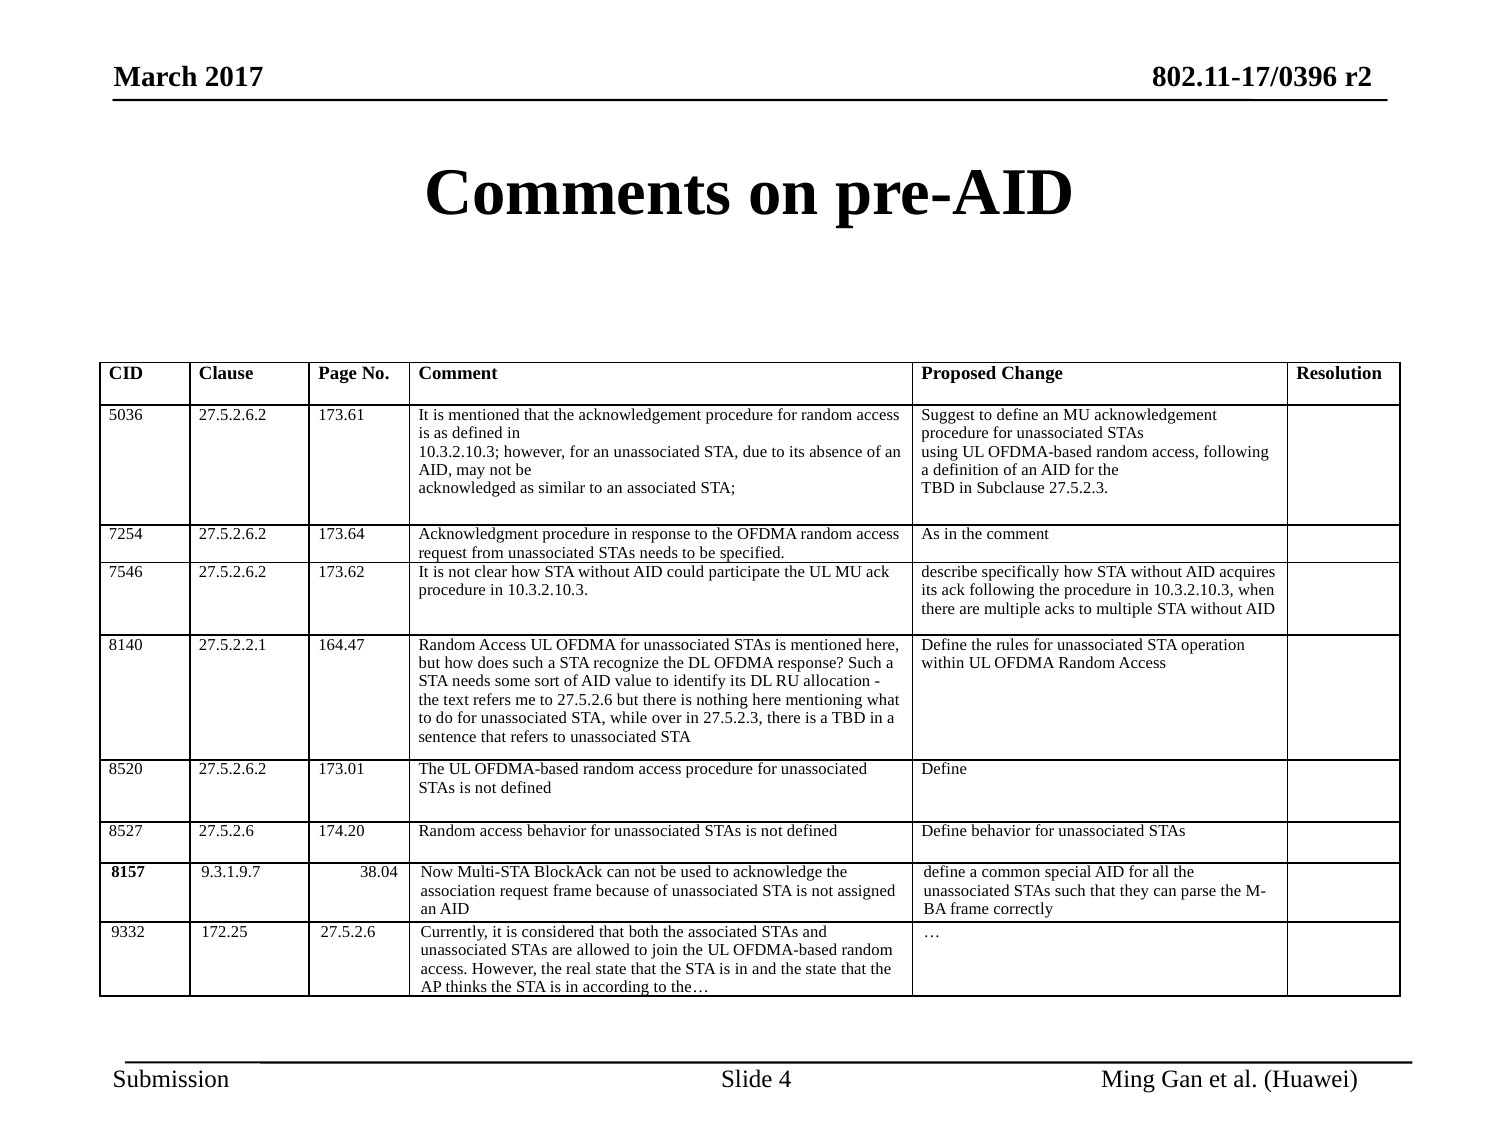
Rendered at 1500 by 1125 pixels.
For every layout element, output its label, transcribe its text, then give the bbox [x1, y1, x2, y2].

table_header Comment [410, 363, 912, 404]
table_header Clause [191, 363, 308, 404]
table_header Page No. [310, 363, 409, 404]
table_header Proposed Change [913, 363, 1287, 404]
table_cell Random Access UL OFDMA for unassociated STAs is mentioned here, but how does such a STA recognize the DL OFDMA response? Such a STA needs some sort of AID value to identify its DL RU allocation - the text refers me to 27.5.2.6 but there is nothing here mentioning what to do for unassociated STA, while over in 27.5.2.3, there is a TBD in a sentence that refers to unassociated STA [410, 636, 912, 759]
table_cell 8520 [101, 761, 189, 821]
table_cell 173.62 [310, 563, 409, 634]
table_cell 173.61 [310, 406, 409, 524]
table_header CID [101, 363, 189, 404]
table_cell 9.3.1.9.7 [191, 864, 308, 921]
table_cell [1288, 761, 1399, 821]
table_cell Currently, it is considered that both the associated STAs and unassociated STAs are allowed to join the UL OFDMA-based random access. However, the real state that the STA is in and the state that the AP thinks the STA is in according to the… [410, 923, 912, 995]
table_header Resolution [1288, 363, 1399, 404]
table_cell [1288, 923, 1399, 995]
table_cell 27.5.2.6 [310, 923, 409, 995]
table_cell [1288, 406, 1399, 524]
table_cell It is not clear how STA without AID could participate the UL MU ack procedure in 10.3.2.10.3. [410, 563, 912, 634]
table_cell Define [913, 761, 1287, 821]
table_cell 27.5.2.6.2 [191, 526, 308, 562]
table_cell Define behavior for unassociated STAs [913, 823, 1287, 862]
table_cell 7254 [101, 526, 189, 562]
table_cell 5036 [101, 406, 189, 524]
table_cell The UL OFDMA-based random access procedure for unassociated STAs is not defined [410, 761, 912, 821]
table_cell define a common special AID for all the unassociated STAs such that they can parse the M-BA frame correctly [913, 864, 1287, 921]
table_cell 38.04 [310, 864, 409, 921]
table_cell 27.5.2.2.1 [191, 636, 308, 759]
table_cell It is mentioned that the acknowledgement procedure for random access is as defined in 10.3.2.10.3; however, for an unassociated STA, due to its absence of an AID, may not be acknowledged as similar to an associated STA; [410, 406, 912, 524]
table_cell Define the rules for unassociated STA operation within UL OFDMA Random Access [913, 636, 1287, 759]
table_cell [1288, 823, 1399, 862]
table_cell … [913, 923, 1287, 995]
table_cell 173.64 [310, 526, 409, 562]
table_cell 7546 [101, 563, 189, 634]
table_cell Acknowledgment procedure in response to the OFDMA random access request from unassociated STAs needs to be specified. [410, 526, 912, 562]
table_cell 9332 [101, 923, 189, 995]
table_cell [1288, 636, 1399, 759]
table_cell 164.47 [310, 636, 409, 759]
table_cell As in the comment [913, 526, 1287, 562]
table_cell 174.20 [310, 823, 409, 862]
table_cell 27.5.2.6.2 [191, 761, 308, 821]
table_cell Suggest to define an MU acknowledgement procedure for unassociated STAs using UL OFDMA-based random access, following a definition of an AID for the TBD in Subclause 27.5.2.3. [913, 406, 1287, 524]
table_cell 27.5.2.6.2 [191, 406, 308, 524]
table_cell describe specifically how STA without AID acquires its ack following the procedure in 10.3.2.10.3, when there are multiple acks to multiple STA without AID [913, 563, 1287, 634]
table_cell [1288, 864, 1399, 921]
table_cell 172.25 [191, 923, 308, 995]
title Comments on pre-AID [112, 112, 1388, 263]
table_cell 8527 [101, 823, 189, 862]
slide_number Slide 4 [712, 1061, 800, 1093]
table_cell 8157 [101, 864, 189, 921]
table_cell 173.01 [310, 761, 409, 821]
table_cell Now Multi-STA BlockAck can not be used to acknowledge the association request frame because of unassociated STA is not assigned an AID [410, 864, 912, 921]
table_cell [1288, 563, 1399, 634]
table_cell 8140 [101, 636, 189, 759]
table_cell 27.5.2.6.2 [191, 563, 308, 634]
table_cell [1288, 526, 1399, 562]
table_cell 27.5.2.6 [191, 823, 308, 862]
table_cell Random access behavior for unassociated STAs is not defined [410, 823, 912, 862]
